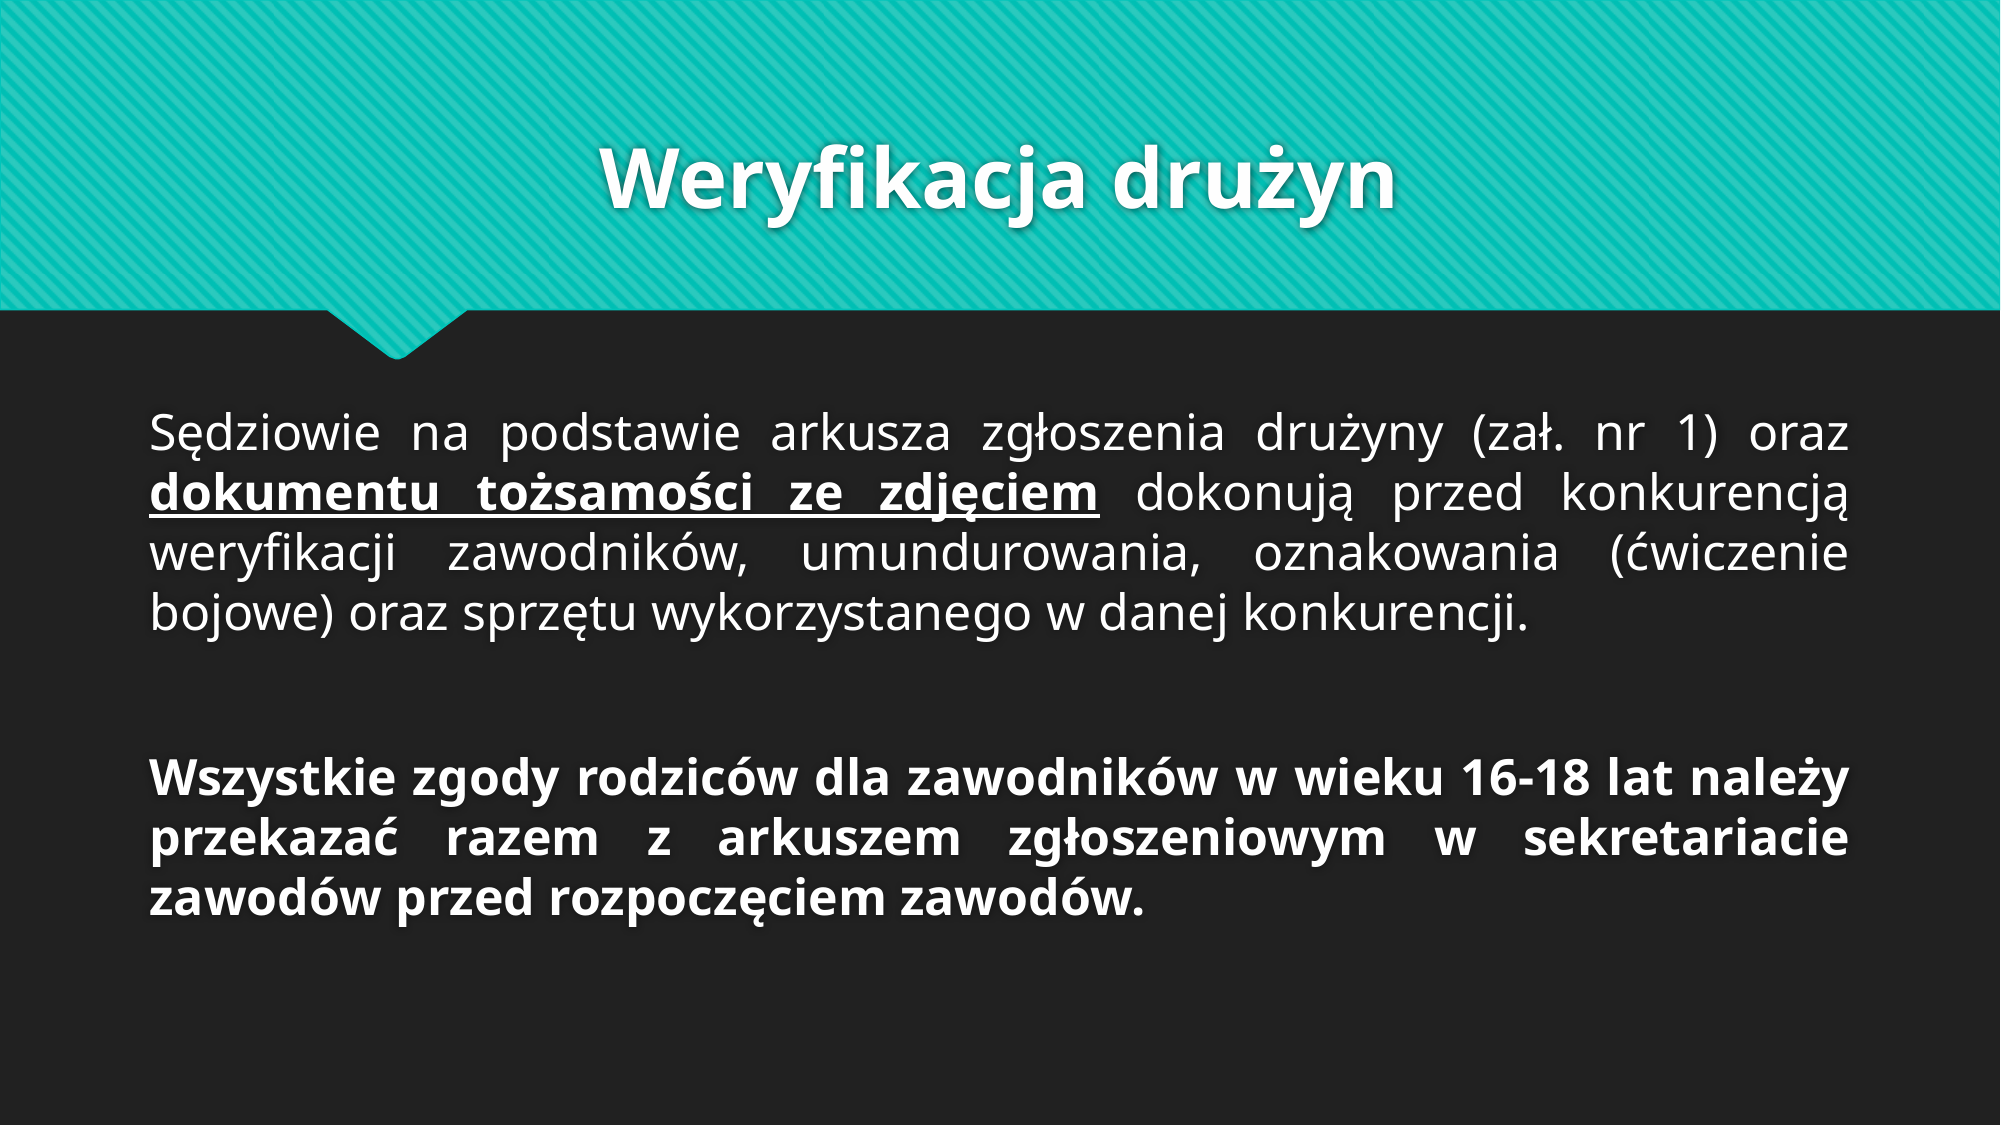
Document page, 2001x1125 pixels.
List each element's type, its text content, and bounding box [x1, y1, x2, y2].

list Sędziowie na podstawie arkusza zgłoszenia drużyny (zał. nr 1) oraz dokumentu tożsamości ze zdjęciem dokonują przed konkurencją weryfikacji zawodników, umundurowania, oznakowania (ćwiczenie bojowe) oraz sprzętu wykorzystanego w danej konkurencji. Wszystkie zgody rodziców dla zawodników w wieku 16-18 lat należy przekazać razem z arkuszem zgłoszeniowym w sekretariacie zawodów przed rozpoczęciem zawodów. [134, 364, 1866, 962]
title Weryfikacja drużyn [132, 73, 1868, 233]
